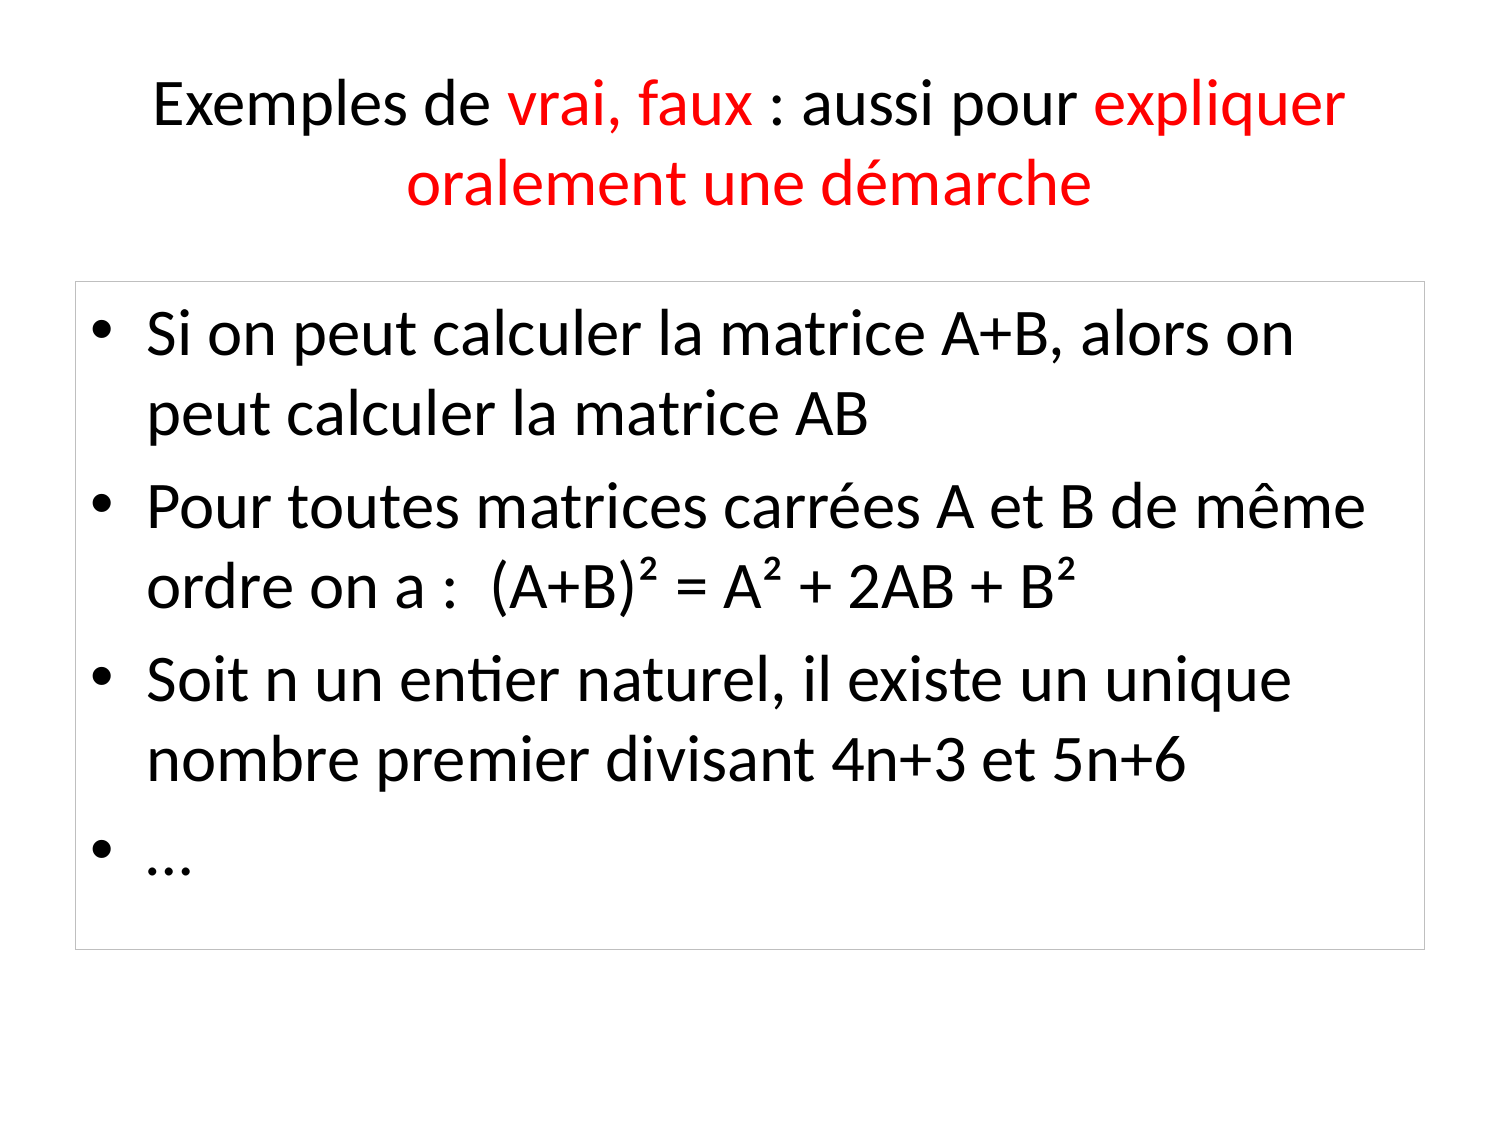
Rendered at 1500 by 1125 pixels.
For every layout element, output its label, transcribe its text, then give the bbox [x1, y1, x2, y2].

list Si on peut calculer la matrice A+B, alors on peut calculer la matrice AB Pour toutes matrices carrées A et B de même ordre on a : (A+B)² = A² + 2AB + B² Soit n un entier naturel, il existe un unique nombre premier divisant 4n+3 et 5n+6 … [75, 281, 1425, 950]
title Exemples de vrai, faux : aussi pour expliquer oralement une démarche [75, 45, 1425, 233]
